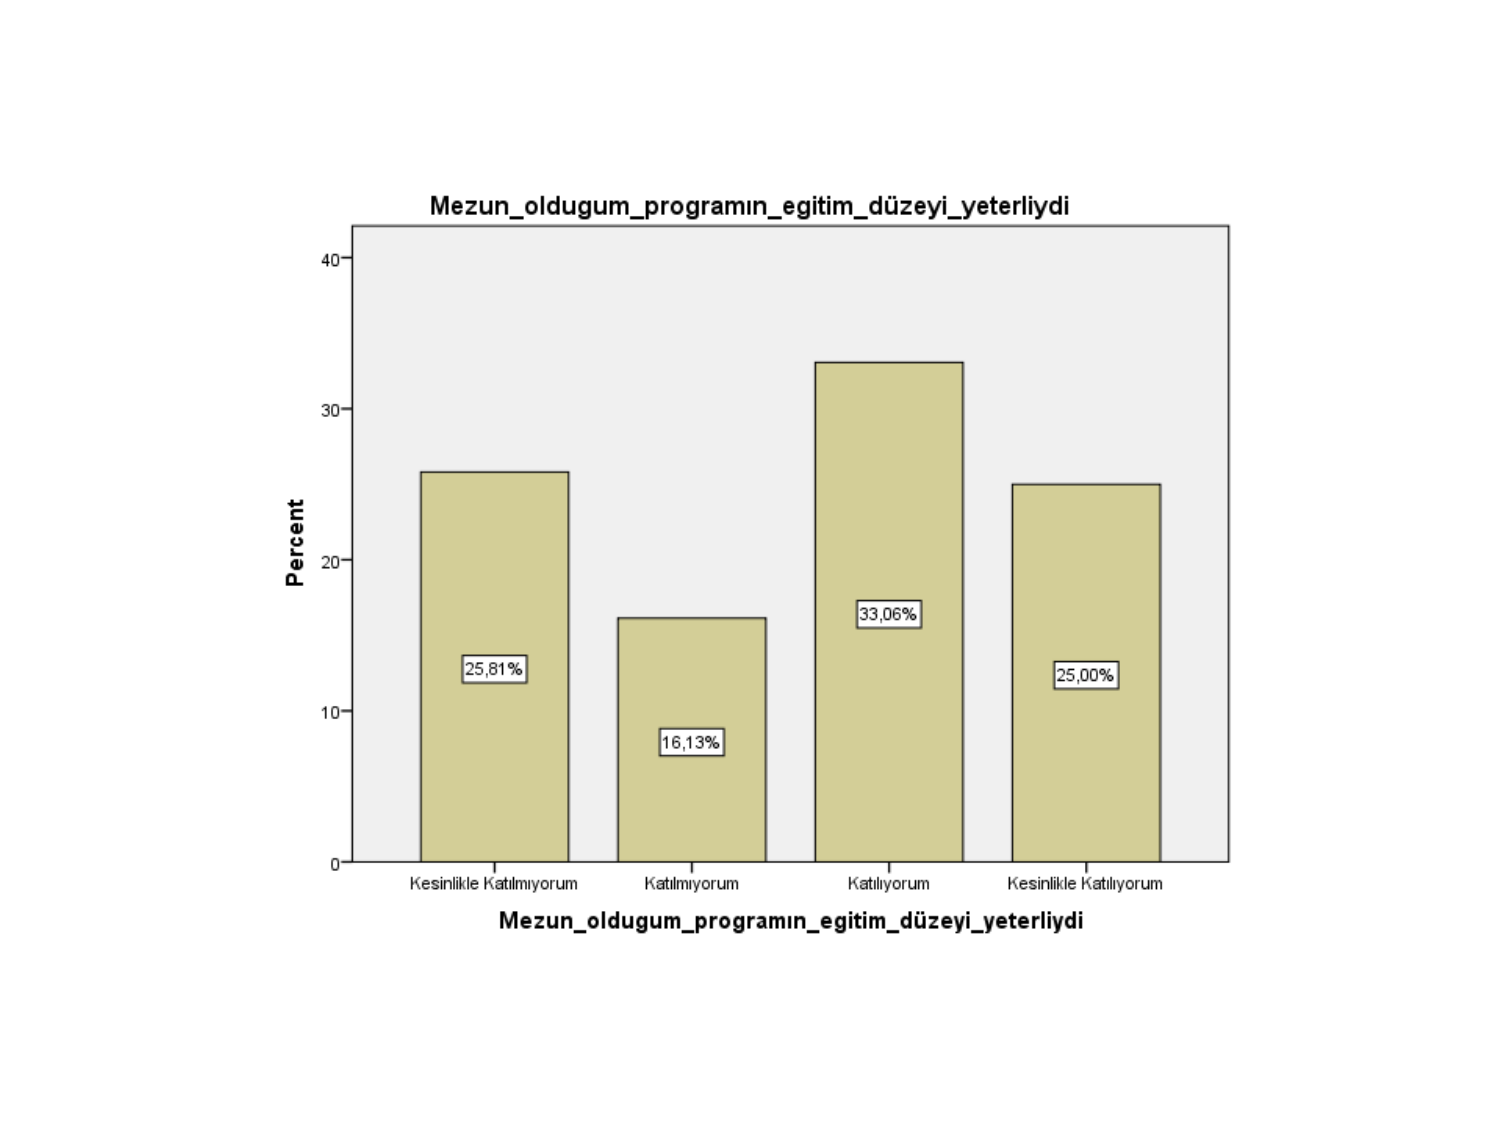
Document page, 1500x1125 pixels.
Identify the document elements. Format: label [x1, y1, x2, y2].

picture [258, 168, 1242, 957]
